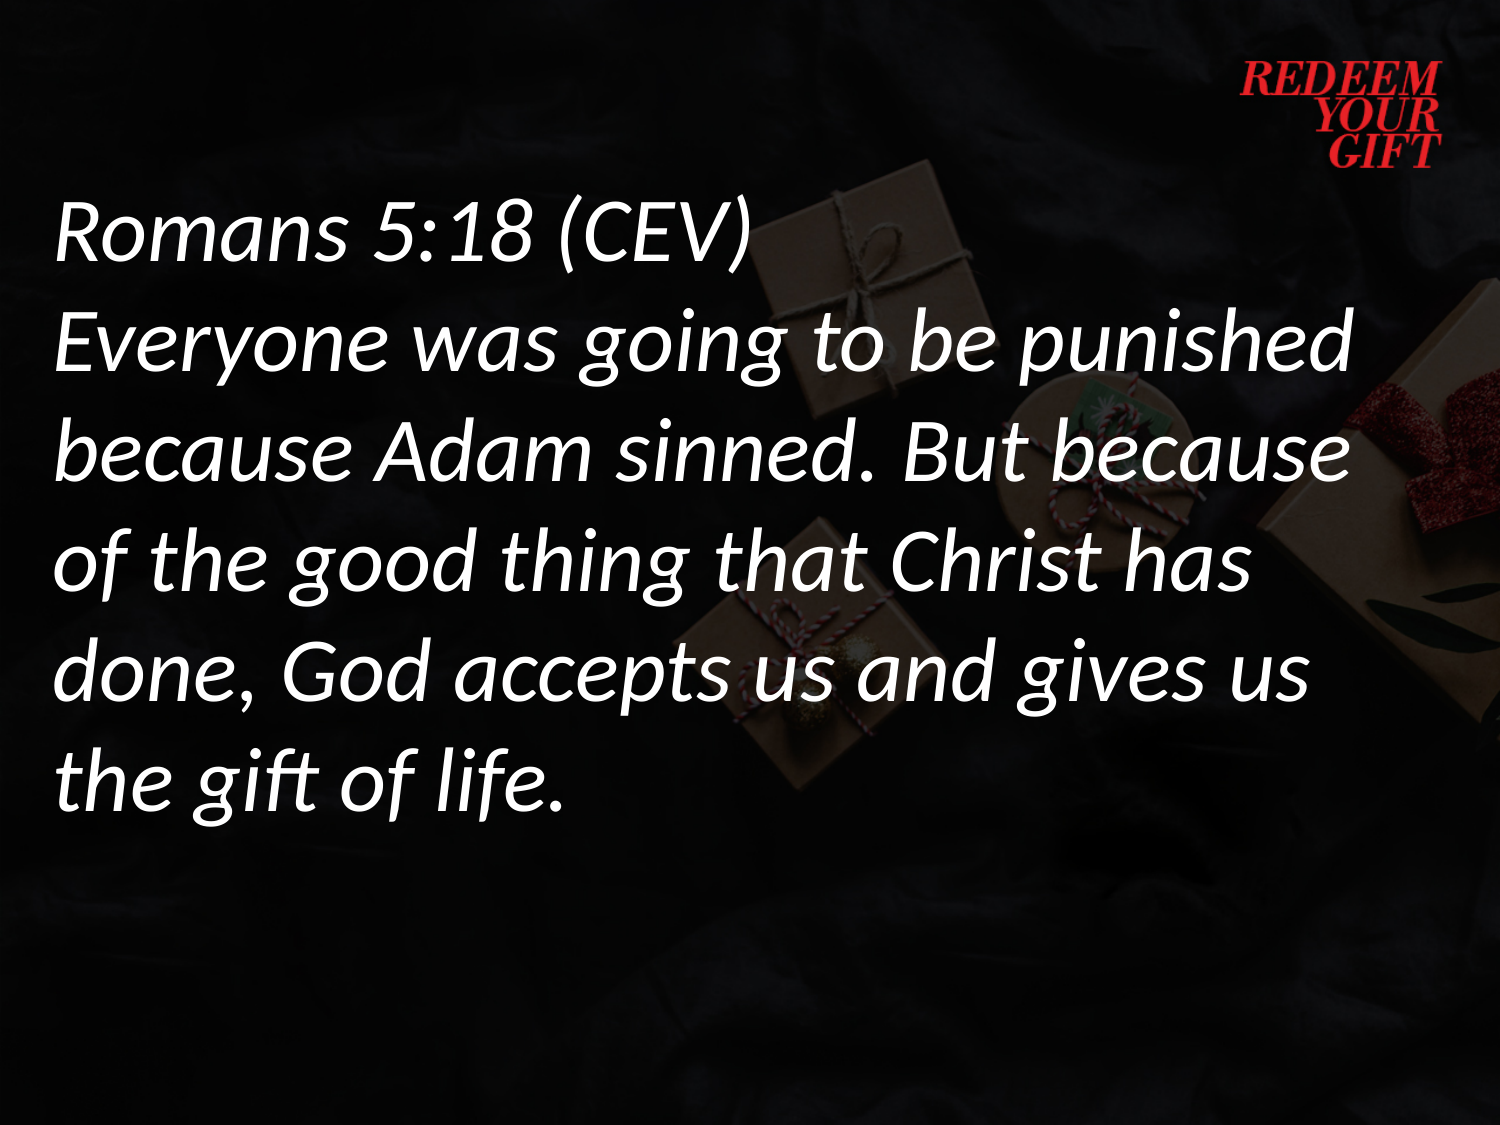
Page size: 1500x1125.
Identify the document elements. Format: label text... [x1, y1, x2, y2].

text_box Romans 5:18 (CEV) Everyone was going to be punished because Adam sinned. But because of the good thing that Christ has done, God accepts us and gives us the gift of life. [37, 162, 1463, 837]
picture [0, 0, 1500, 1125]
